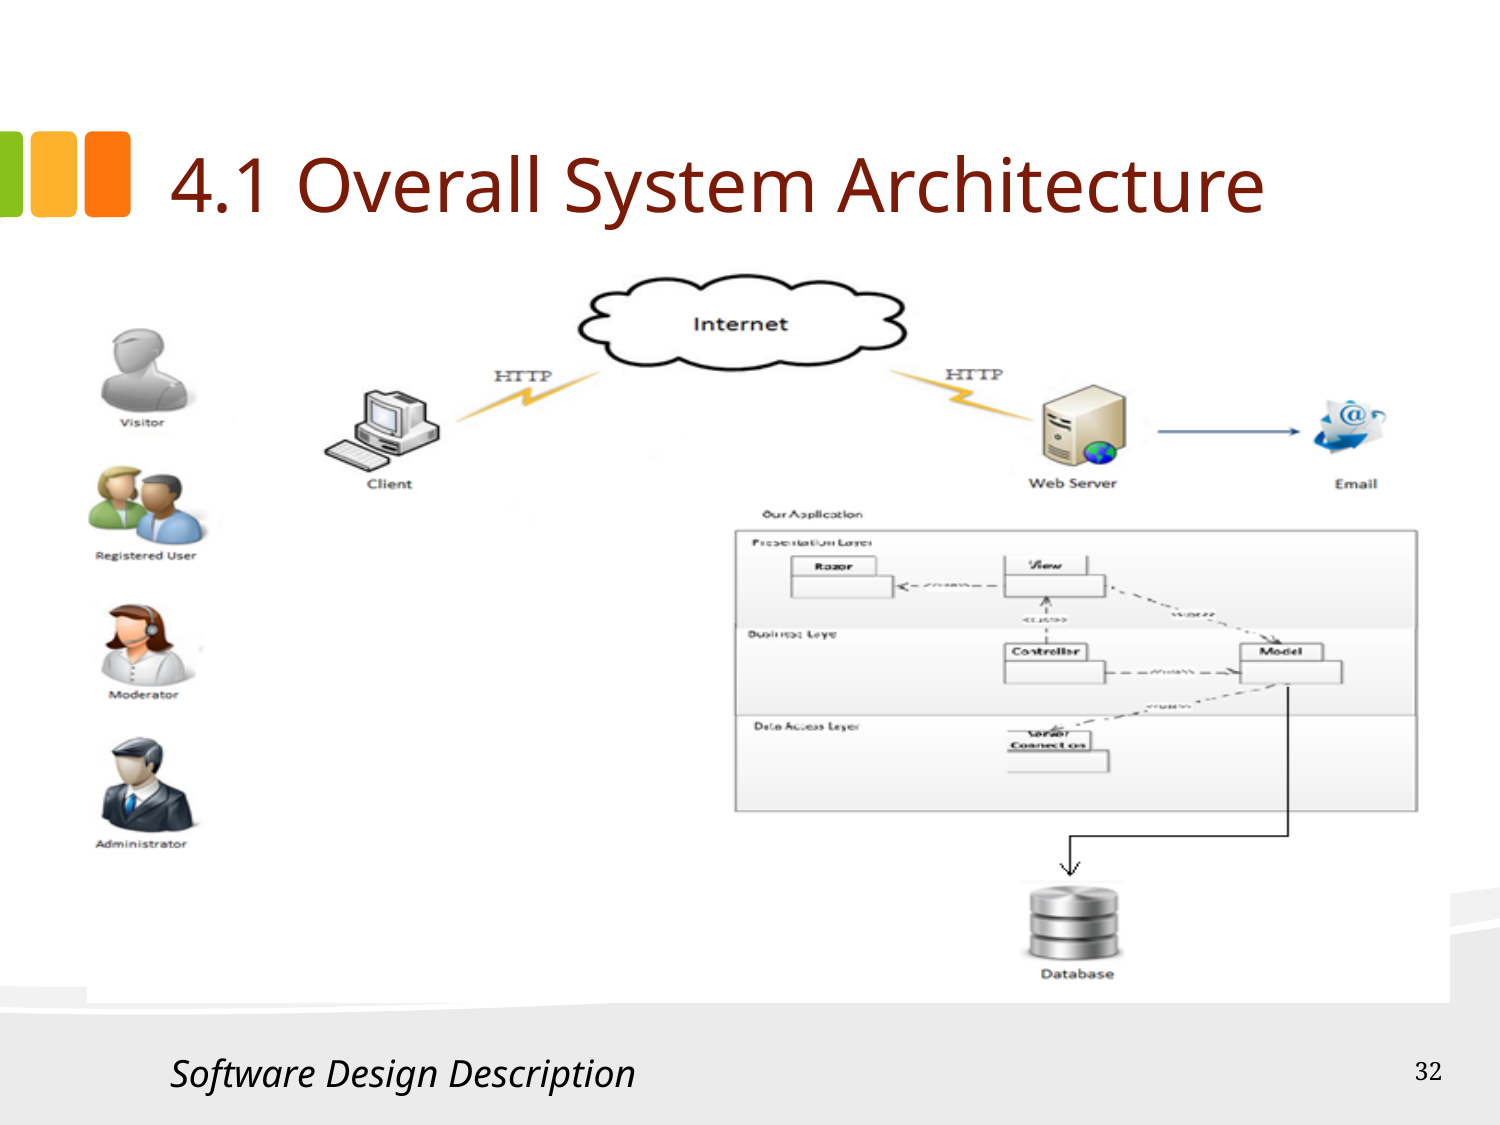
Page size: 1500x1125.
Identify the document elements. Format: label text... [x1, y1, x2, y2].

slide_number 32 [1362, 1057, 1463, 1088]
footer Software Design Description [150, 1057, 1313, 1088]
title 4.1 Overall System Architecture [150, 24, 1350, 238]
picture [87, 249, 1451, 1004]
